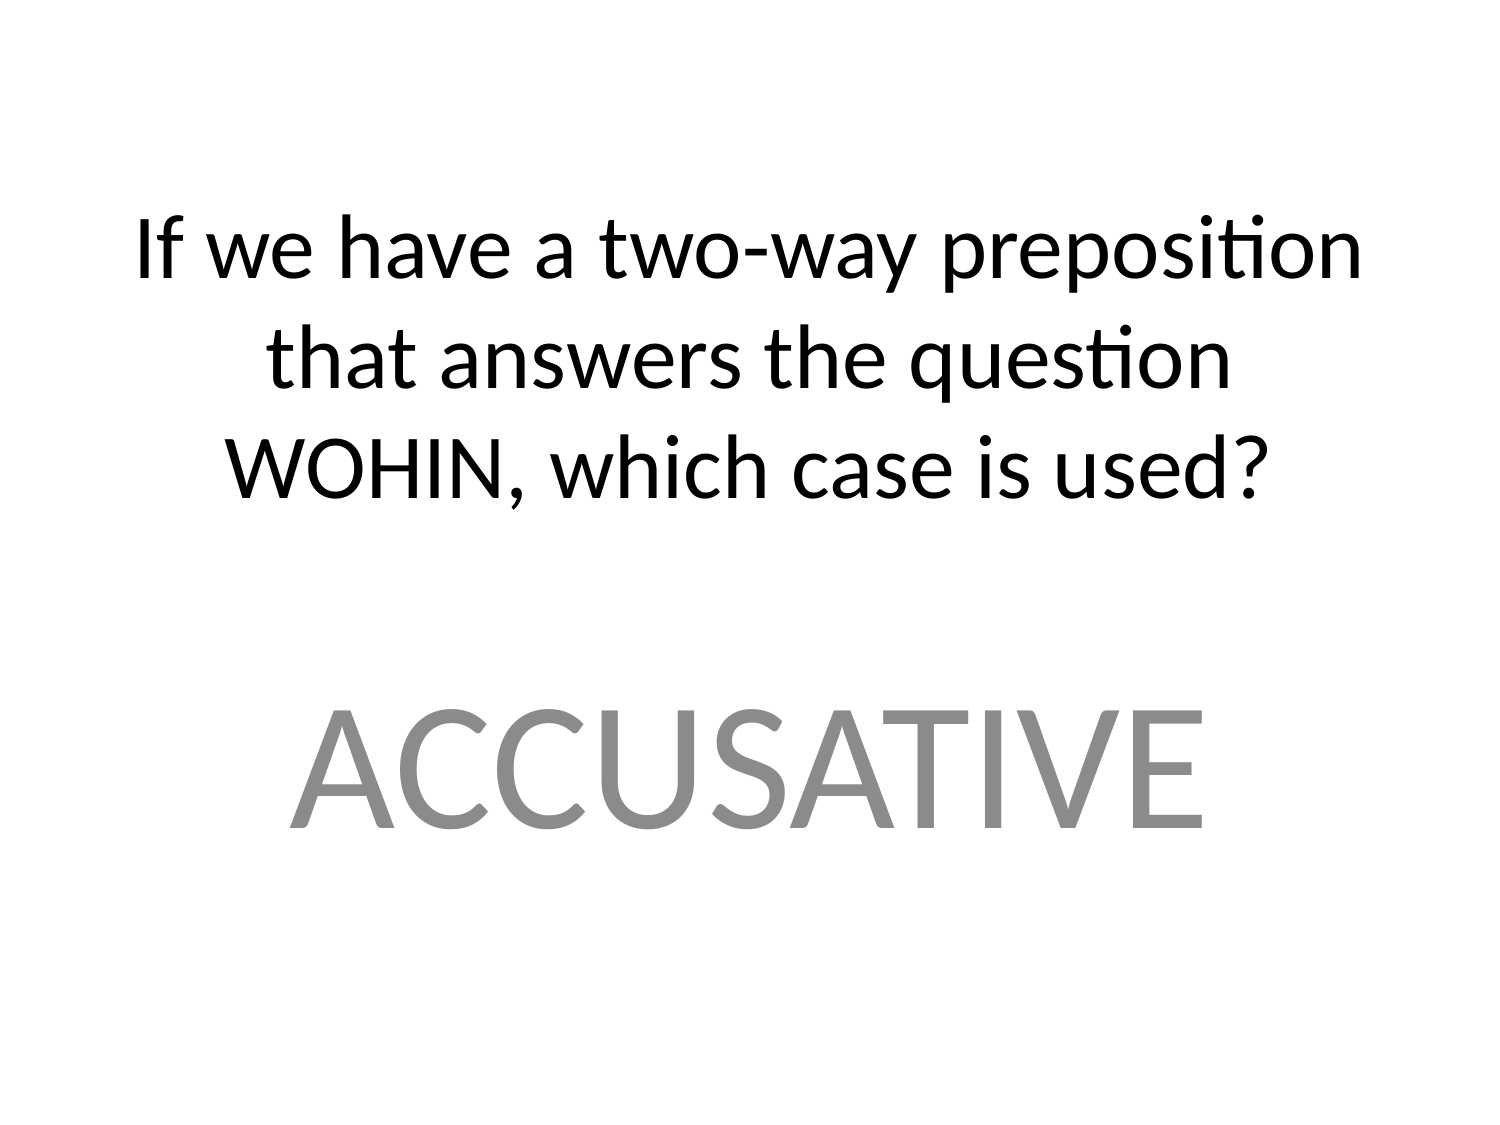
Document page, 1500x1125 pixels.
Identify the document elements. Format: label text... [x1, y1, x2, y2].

title If we have a two-way preposition that answers the question WOHIN, which case is used? [112, 112, 1388, 591]
subtitle ACCUSATIVE [225, 637, 1275, 925]
